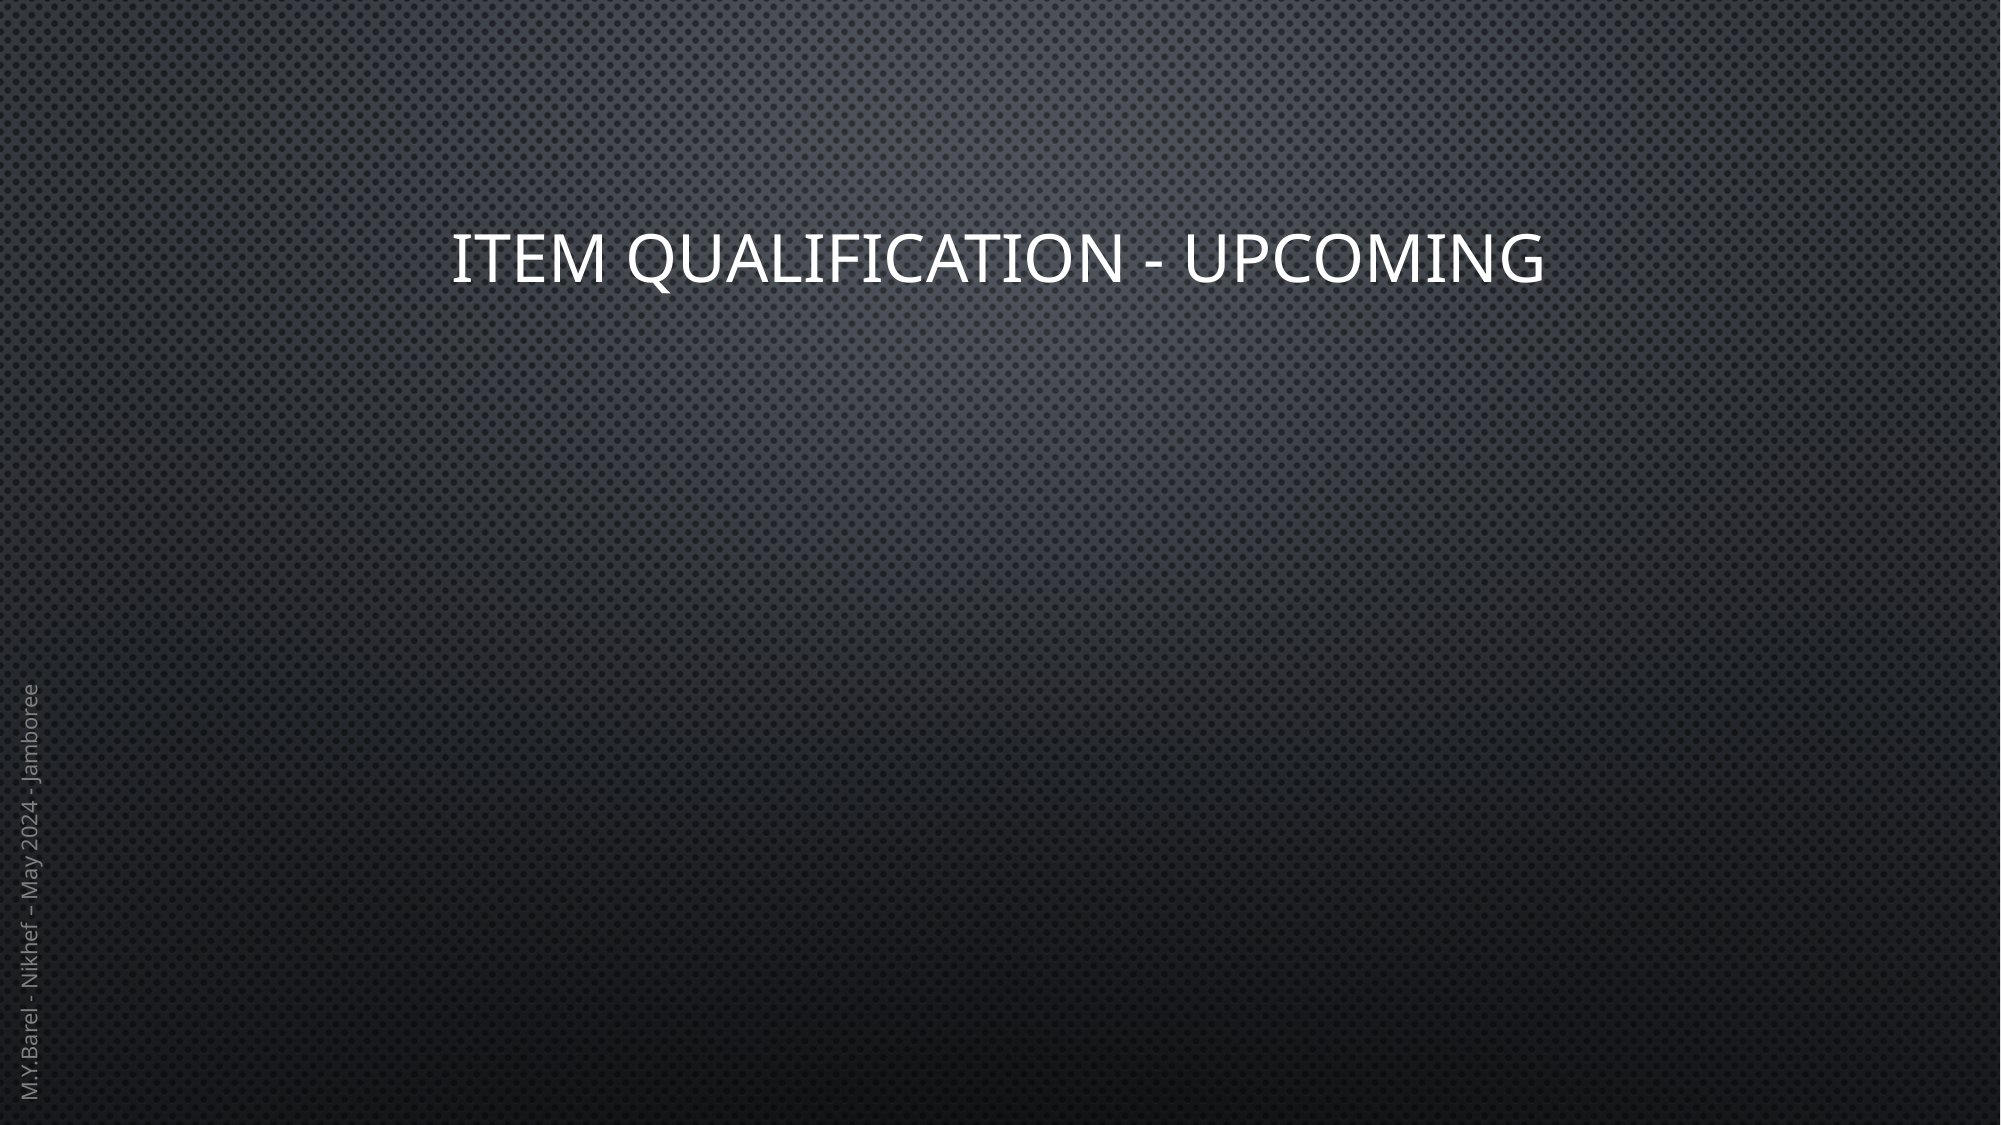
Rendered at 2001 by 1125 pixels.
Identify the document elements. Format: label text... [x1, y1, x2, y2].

title Item qualification - Upcoming [187, 99, 1813, 413]
text_box M.Y.Barel - Nikhef – May 2024 - Jamboree [8, 346, 50, 1117]
